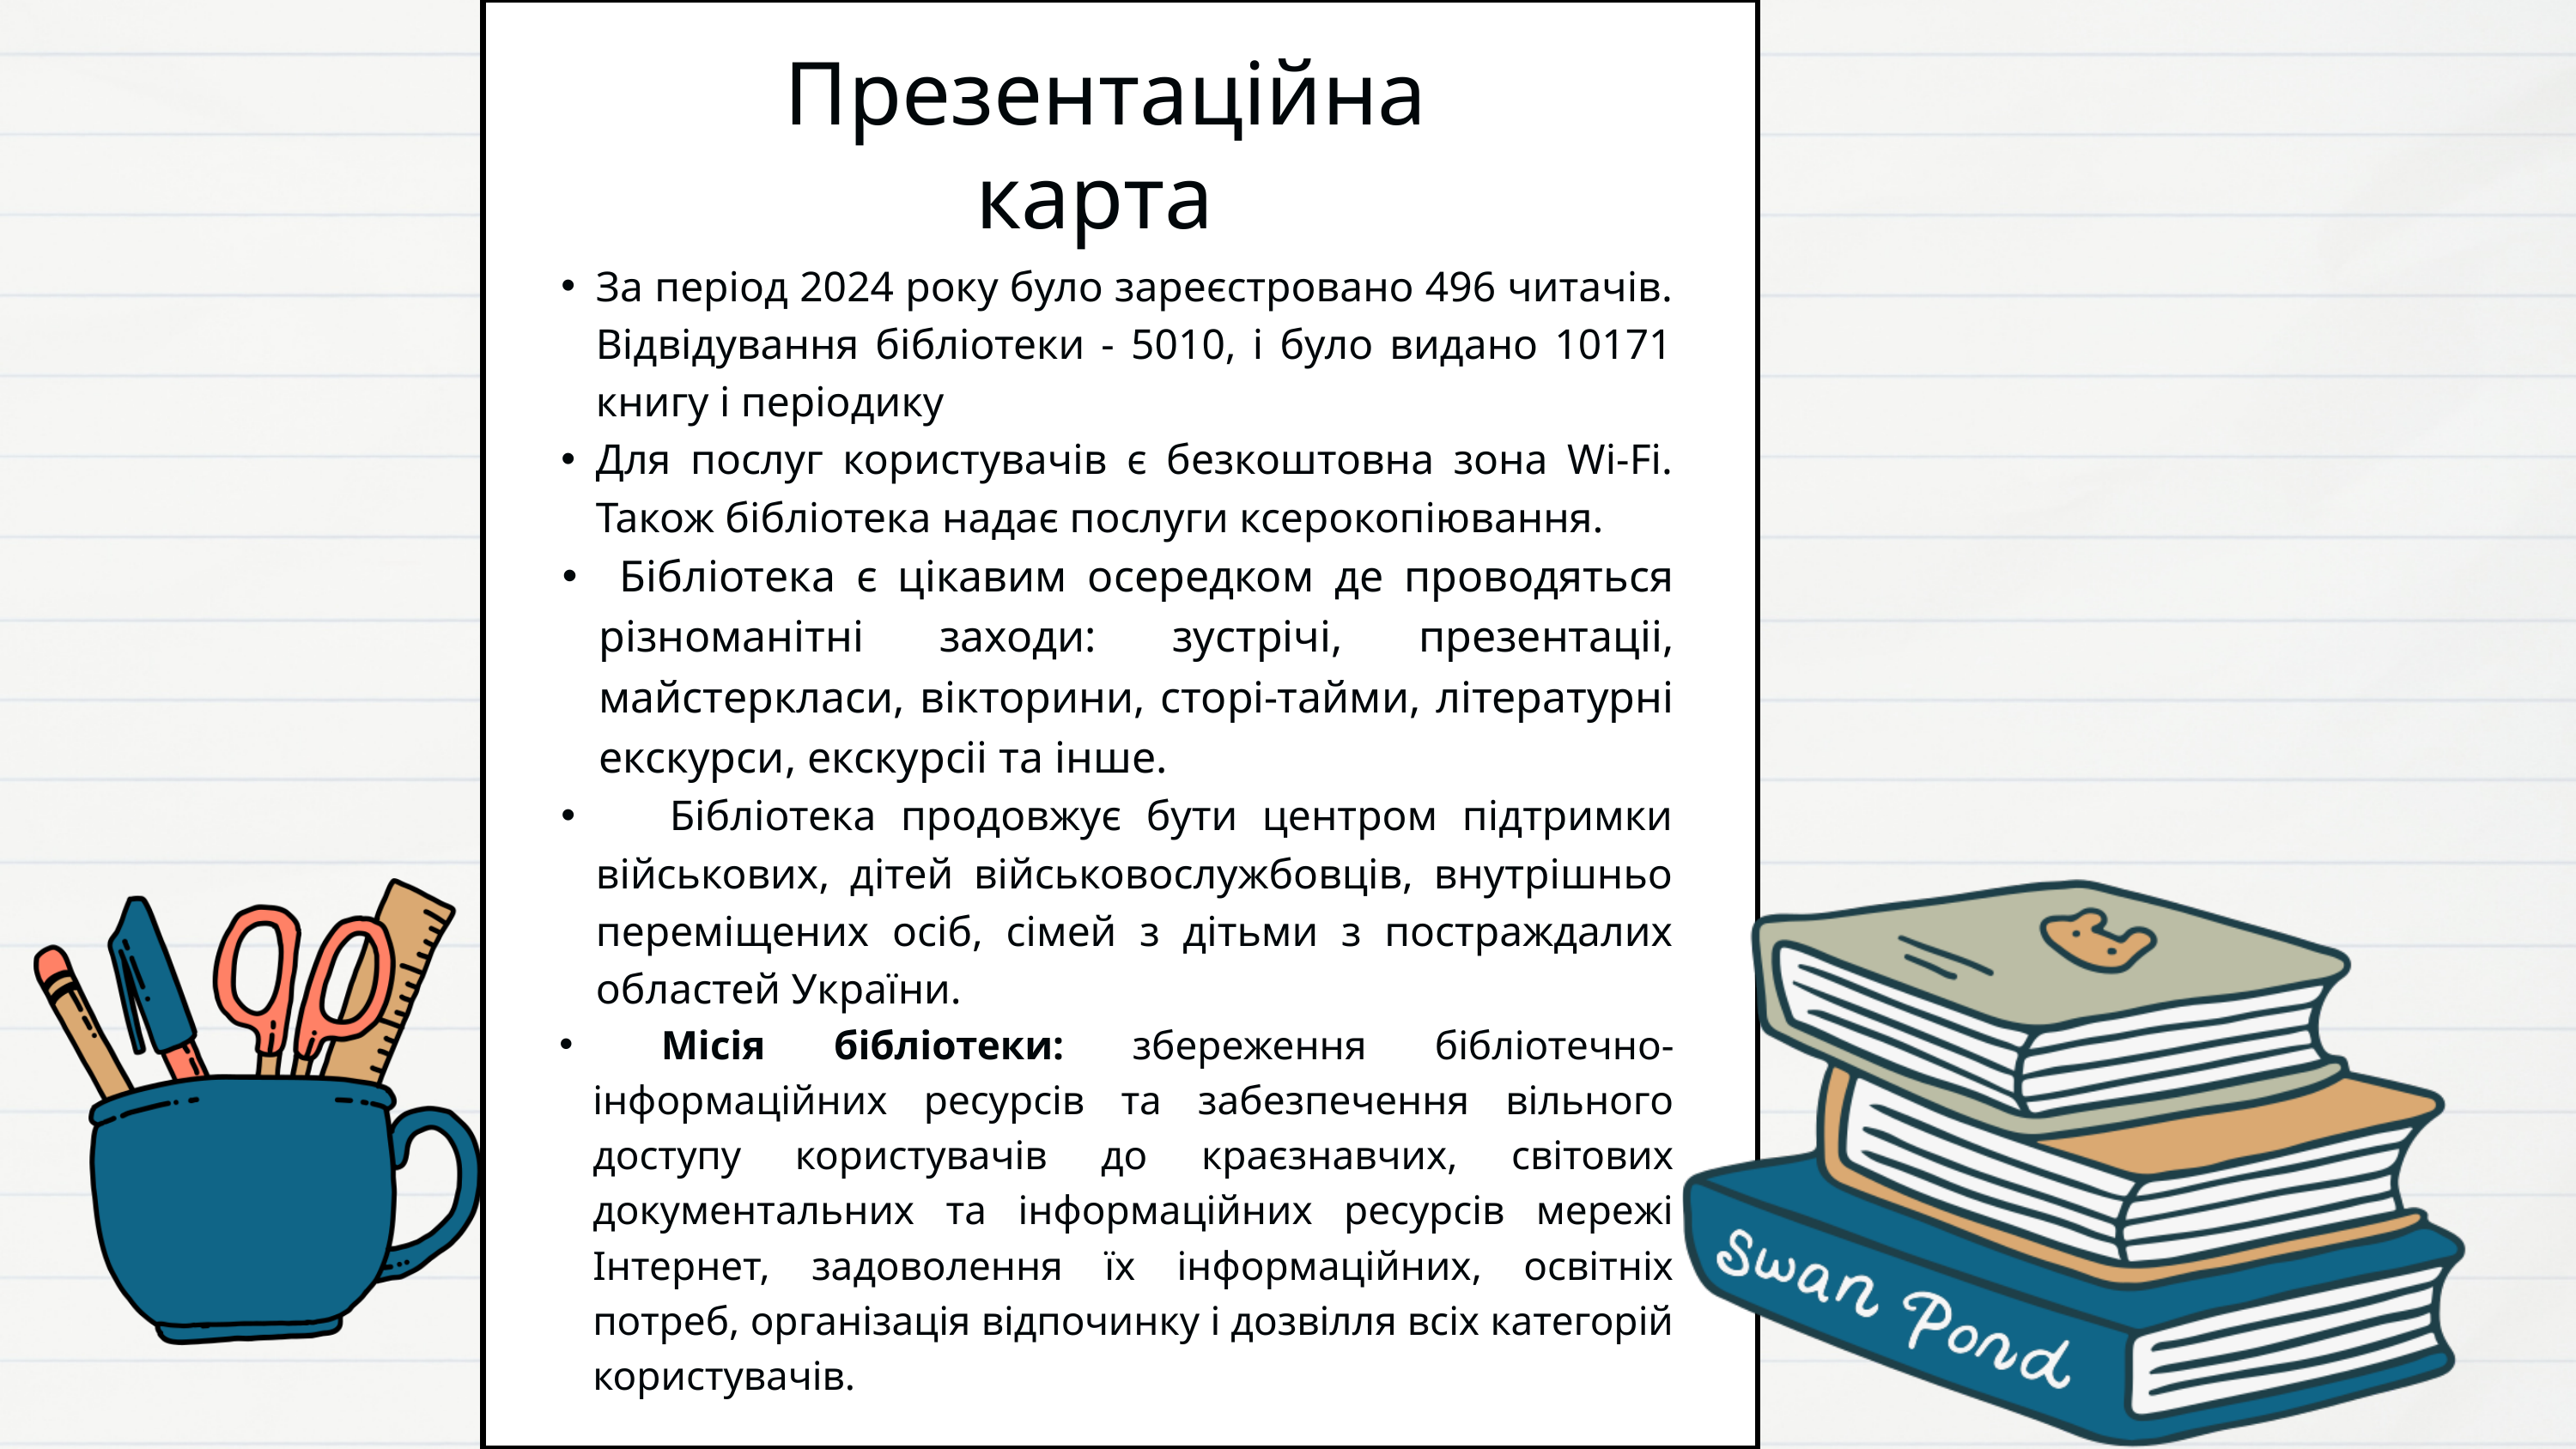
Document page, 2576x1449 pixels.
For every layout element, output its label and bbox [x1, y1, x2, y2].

text_box [1760, 0, 2576, 1449]
text_box [0, 0, 480, 1449]
text_box [33, 878, 478, 1346]
text_box [1760, 878, 2467, 1449]
text_box [483, 0, 1758, 1449]
